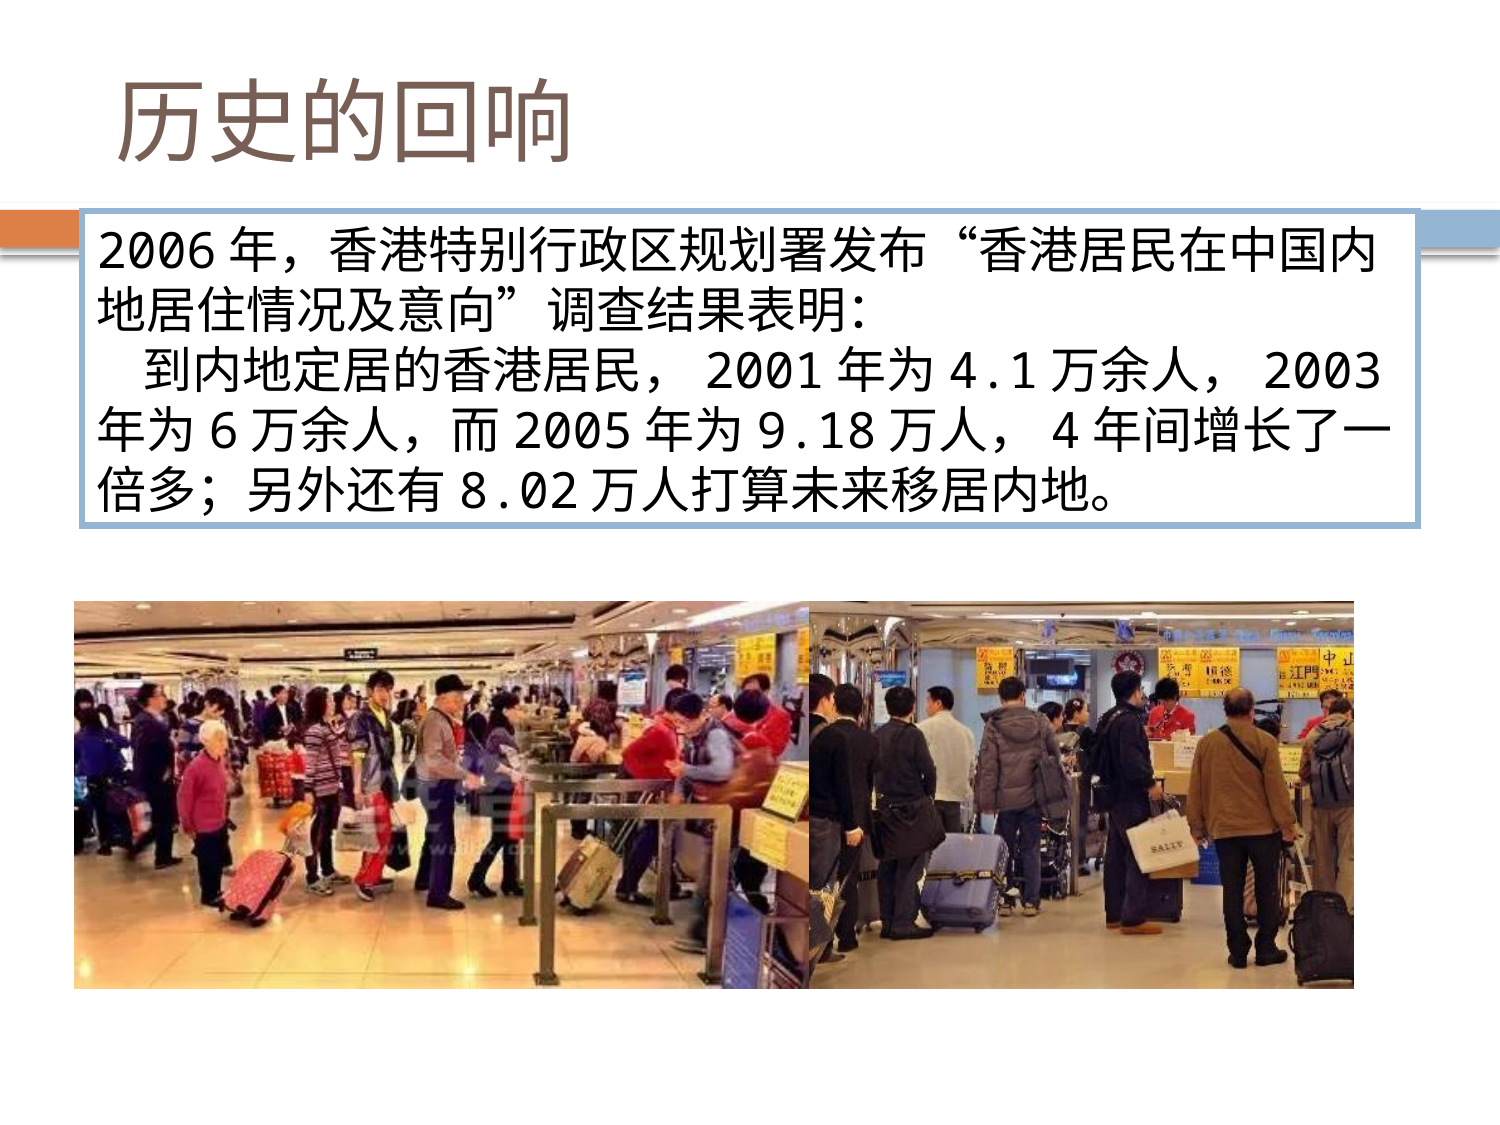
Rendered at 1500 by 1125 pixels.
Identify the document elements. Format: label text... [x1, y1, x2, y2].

text_box 2006年，香港特别行政区规划署发布“香港居民在中国内地居住情况及意向”调查结果表明： 到内地定居的香港居民，2001年为4.1万余人，2003年为6万余人，而2005年为9.18万人，4年间增长了一倍多；另外还有8.02万人打算未来移居内地。 [81, 210, 1418, 526]
picture [73, 601, 1354, 989]
title 历史的回响 [100, 37, 1439, 201]
